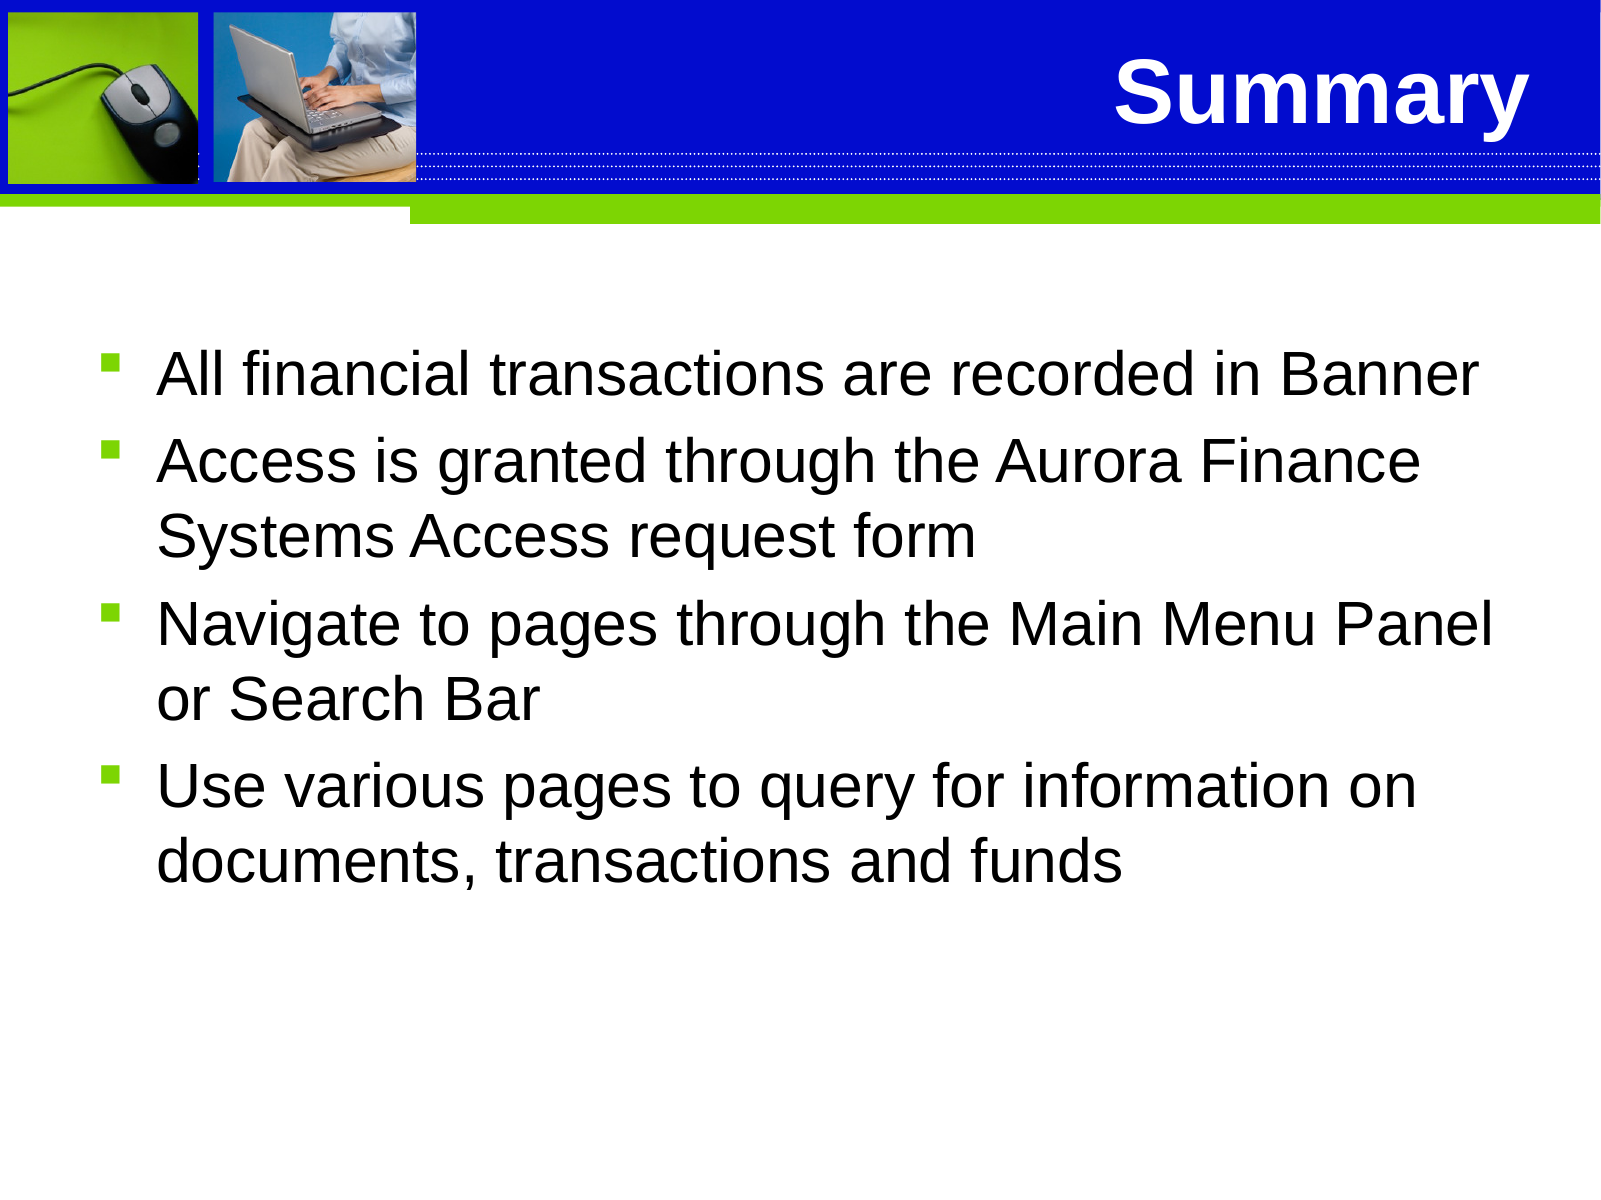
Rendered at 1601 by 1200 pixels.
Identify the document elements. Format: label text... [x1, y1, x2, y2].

list All financial transactions are recorded in Banner Access is granted through the Aurora Finance Systems Access request form Navigate to pages through the Main Menu Panel or Search Bar Use various pages to query for information on documents, transactions and funds [79, 324, 1521, 1107]
picture [214, 13, 417, 182]
picture [8, 13, 199, 184]
title Summary [439, 39, 1548, 134]
